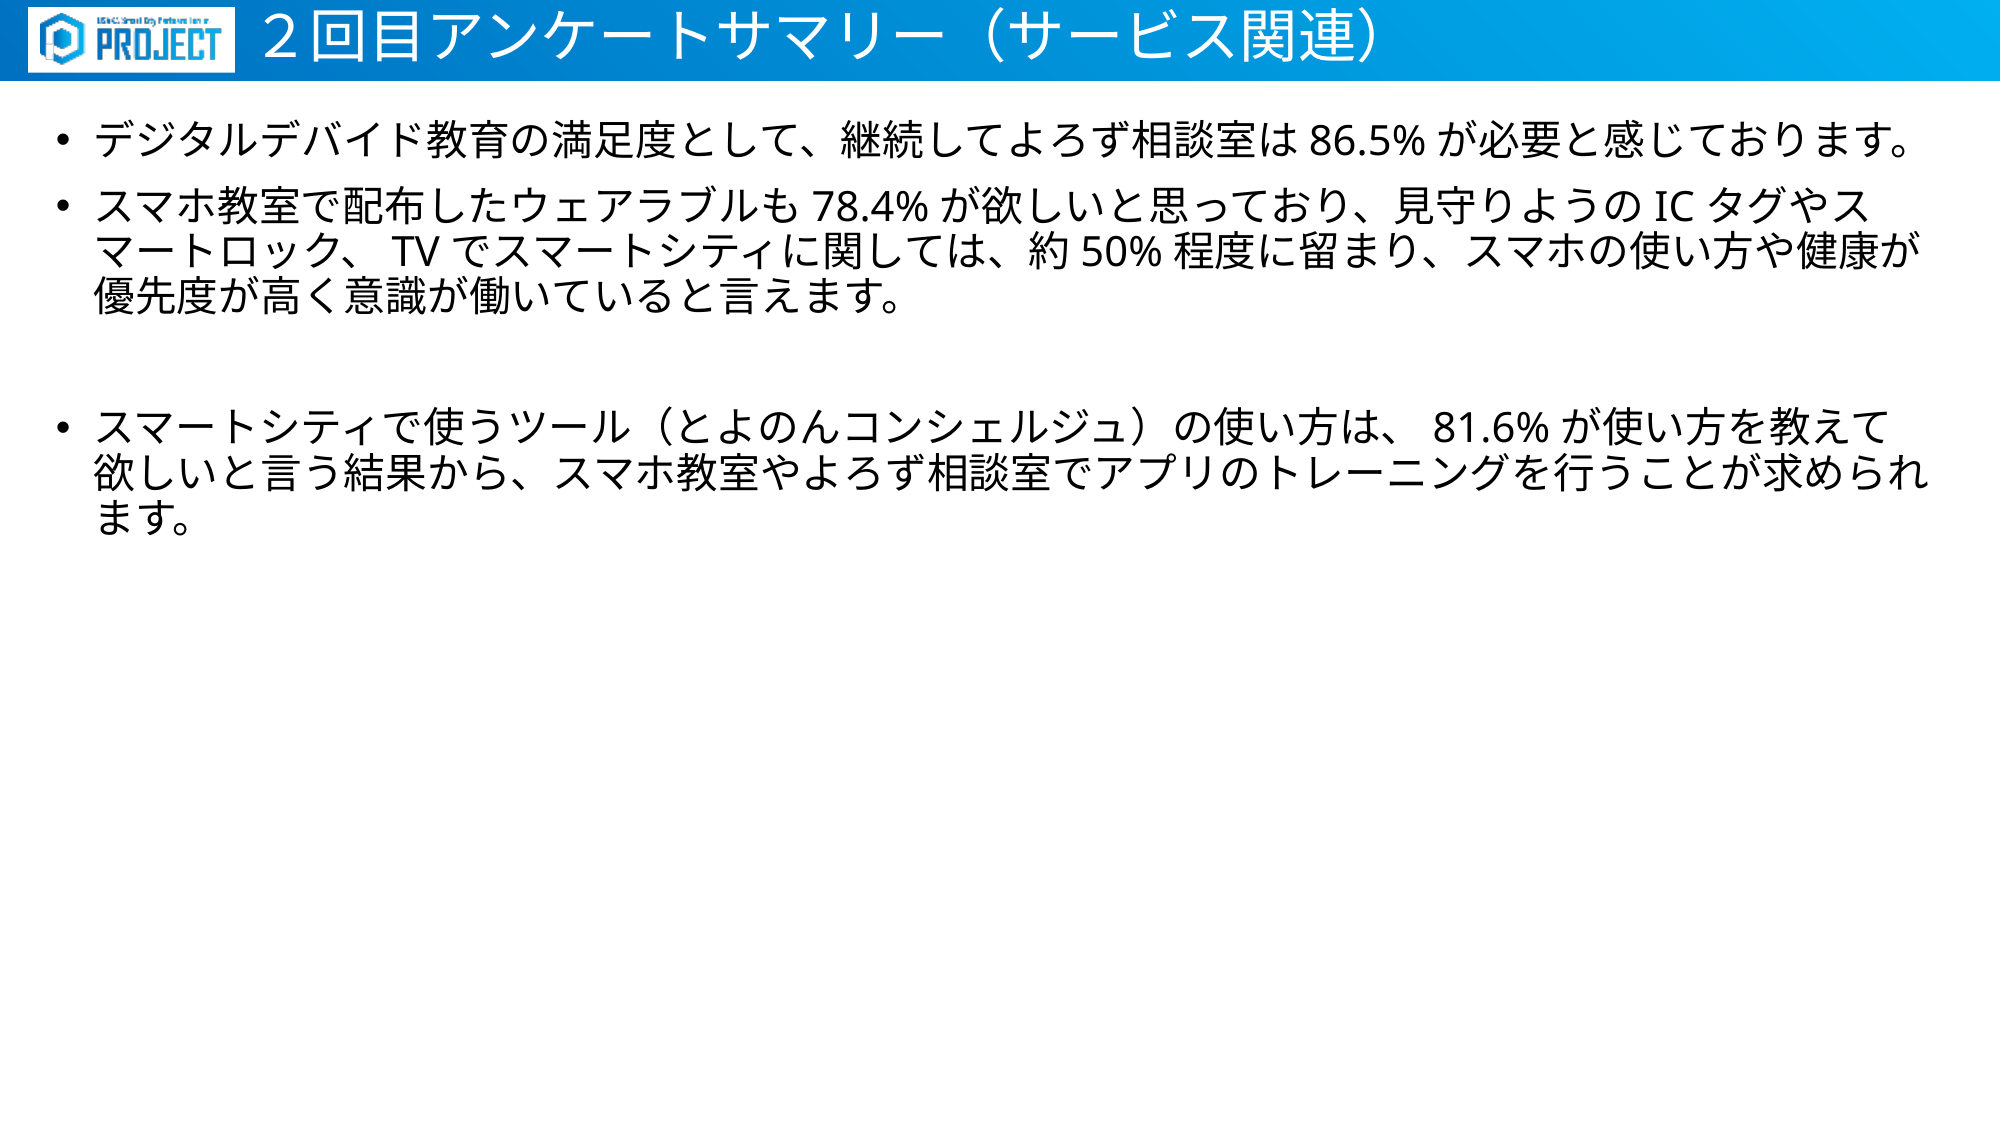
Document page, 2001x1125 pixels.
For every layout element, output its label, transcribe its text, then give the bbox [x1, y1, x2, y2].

list デジタルデバイド教育の満足度として、継続してよろず相談室は86.5%が必要と感じております。 スマホ教室で配布したウェアラブルも78.4%が欲しいと思っており、見守りようのICタグやスマートロック、TVでスマートシティに関しては、約50%程度に留まり、スマホの使い方や健康が優先度が高く意識が働いていると言えます。 スマートシティで使うツール（とよのんコンシェルジュ）の使い方は、81.6%が使い方を教えて欲しいと言う結果から、スマホ教室やよろず相談室でアプリのトレーニングを行うことが求められます。 [40, 111, 1949, 1080]
title ２回目アンケートサマリー（サービス関連） [237, 0, 1725, 111]
picture [40, 13, 223, 71]
